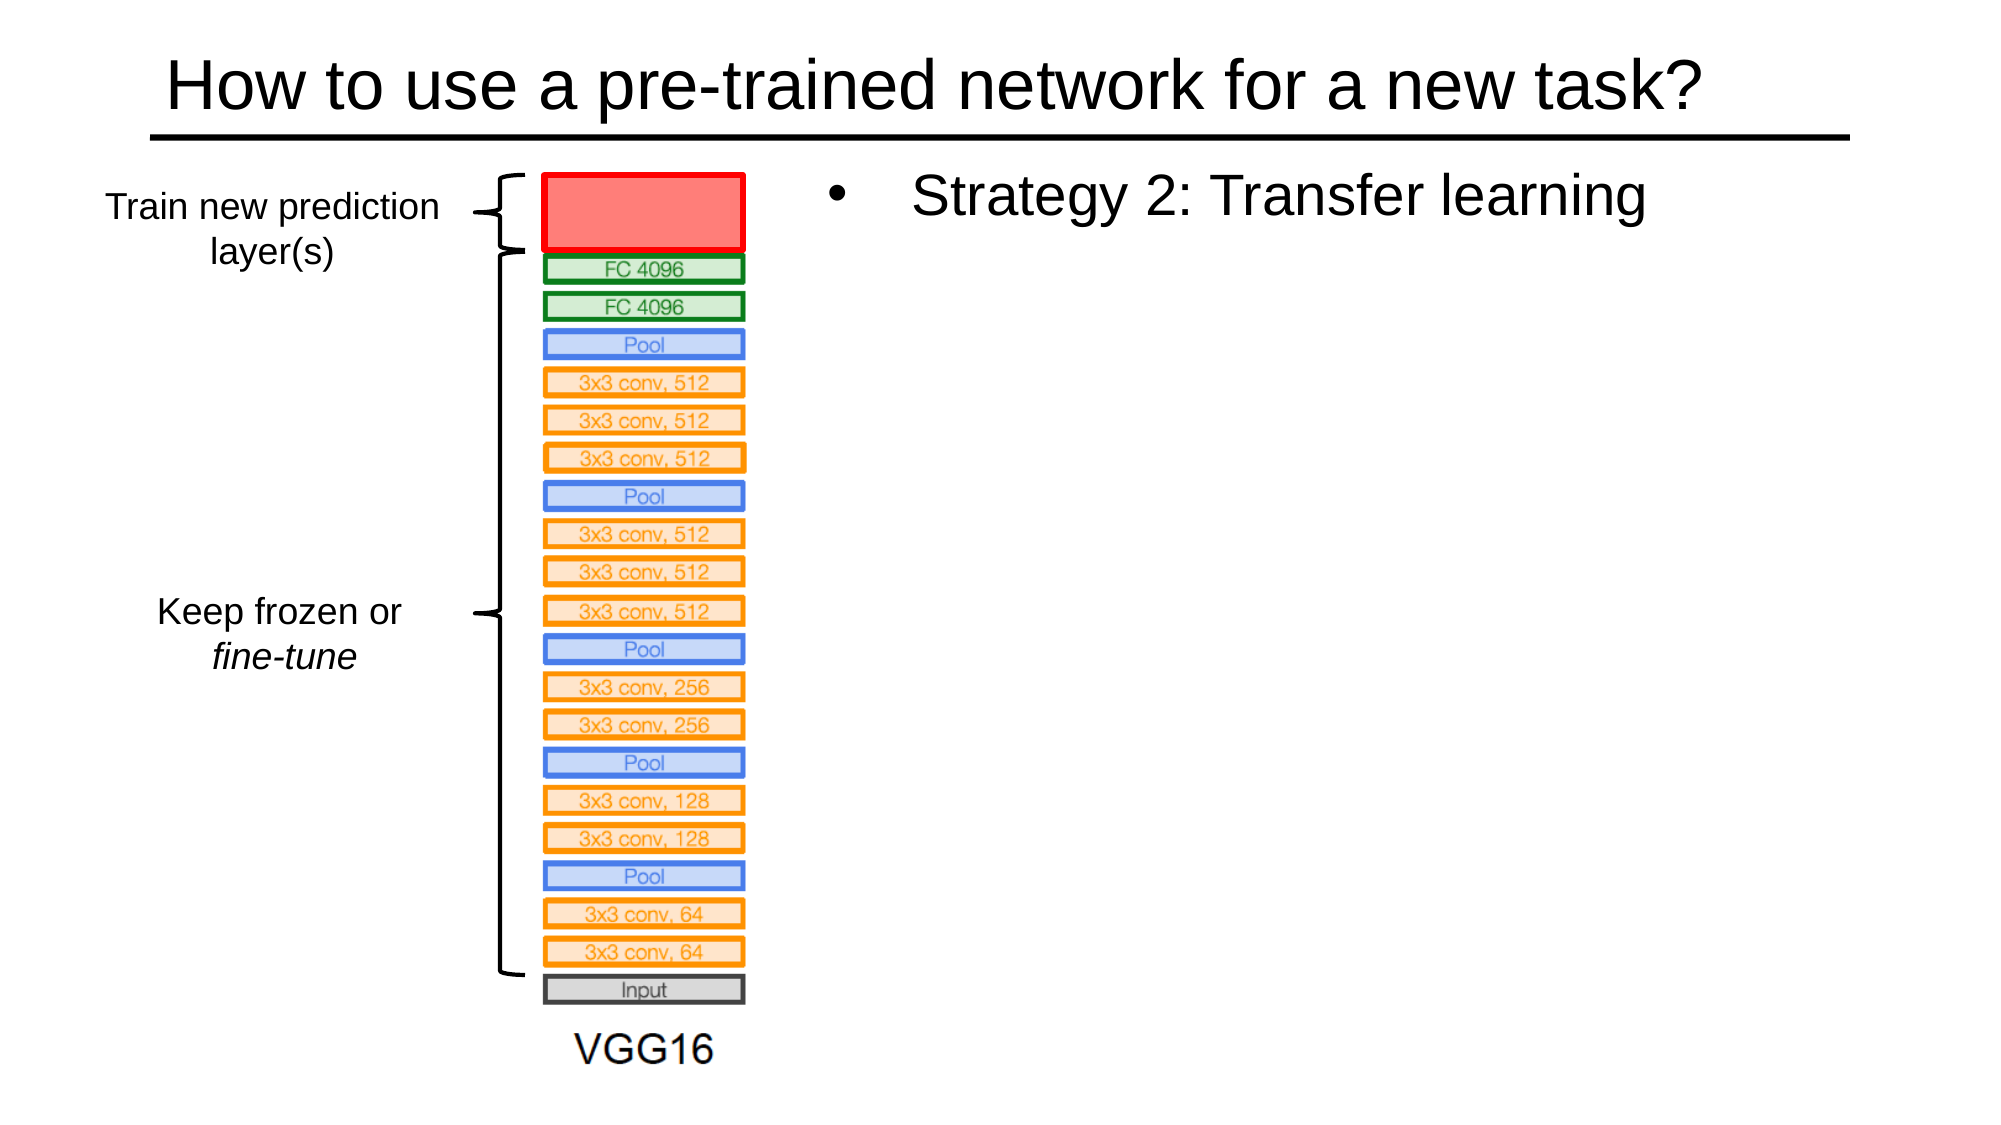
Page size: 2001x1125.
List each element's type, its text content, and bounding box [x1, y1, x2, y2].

text_box Keep frozen or fine-tune [94, 579, 475, 685]
text_box [474, 175, 519, 250]
list Strategy 2: Transfer learning [812, 149, 1851, 1013]
text_box [475, 251, 519, 975]
picture [524, 151, 763, 1075]
title How to use a pre-trained network for a new task? [149, 12, 1851, 151]
text_box Train new prediction layer(s) [82, 174, 463, 280]
